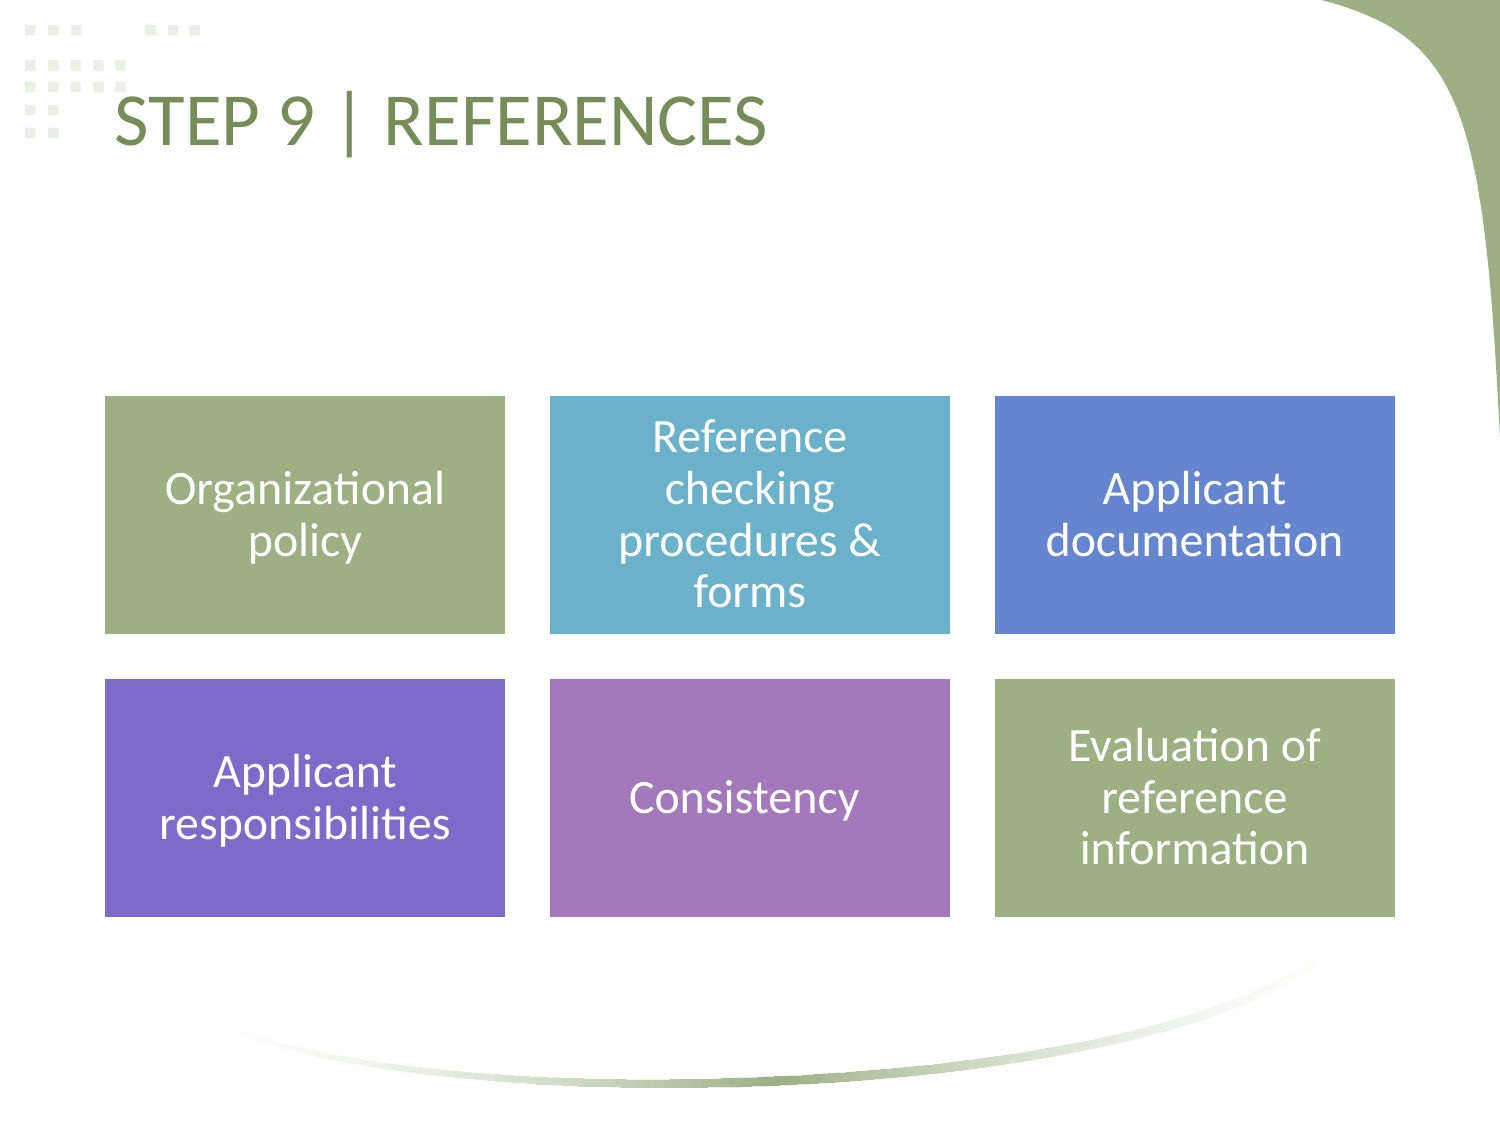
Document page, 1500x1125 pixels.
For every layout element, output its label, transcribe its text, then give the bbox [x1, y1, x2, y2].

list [102, 299, 1398, 1014]
title STEP 9 | REFERENCES [99, 50, 1400, 182]
